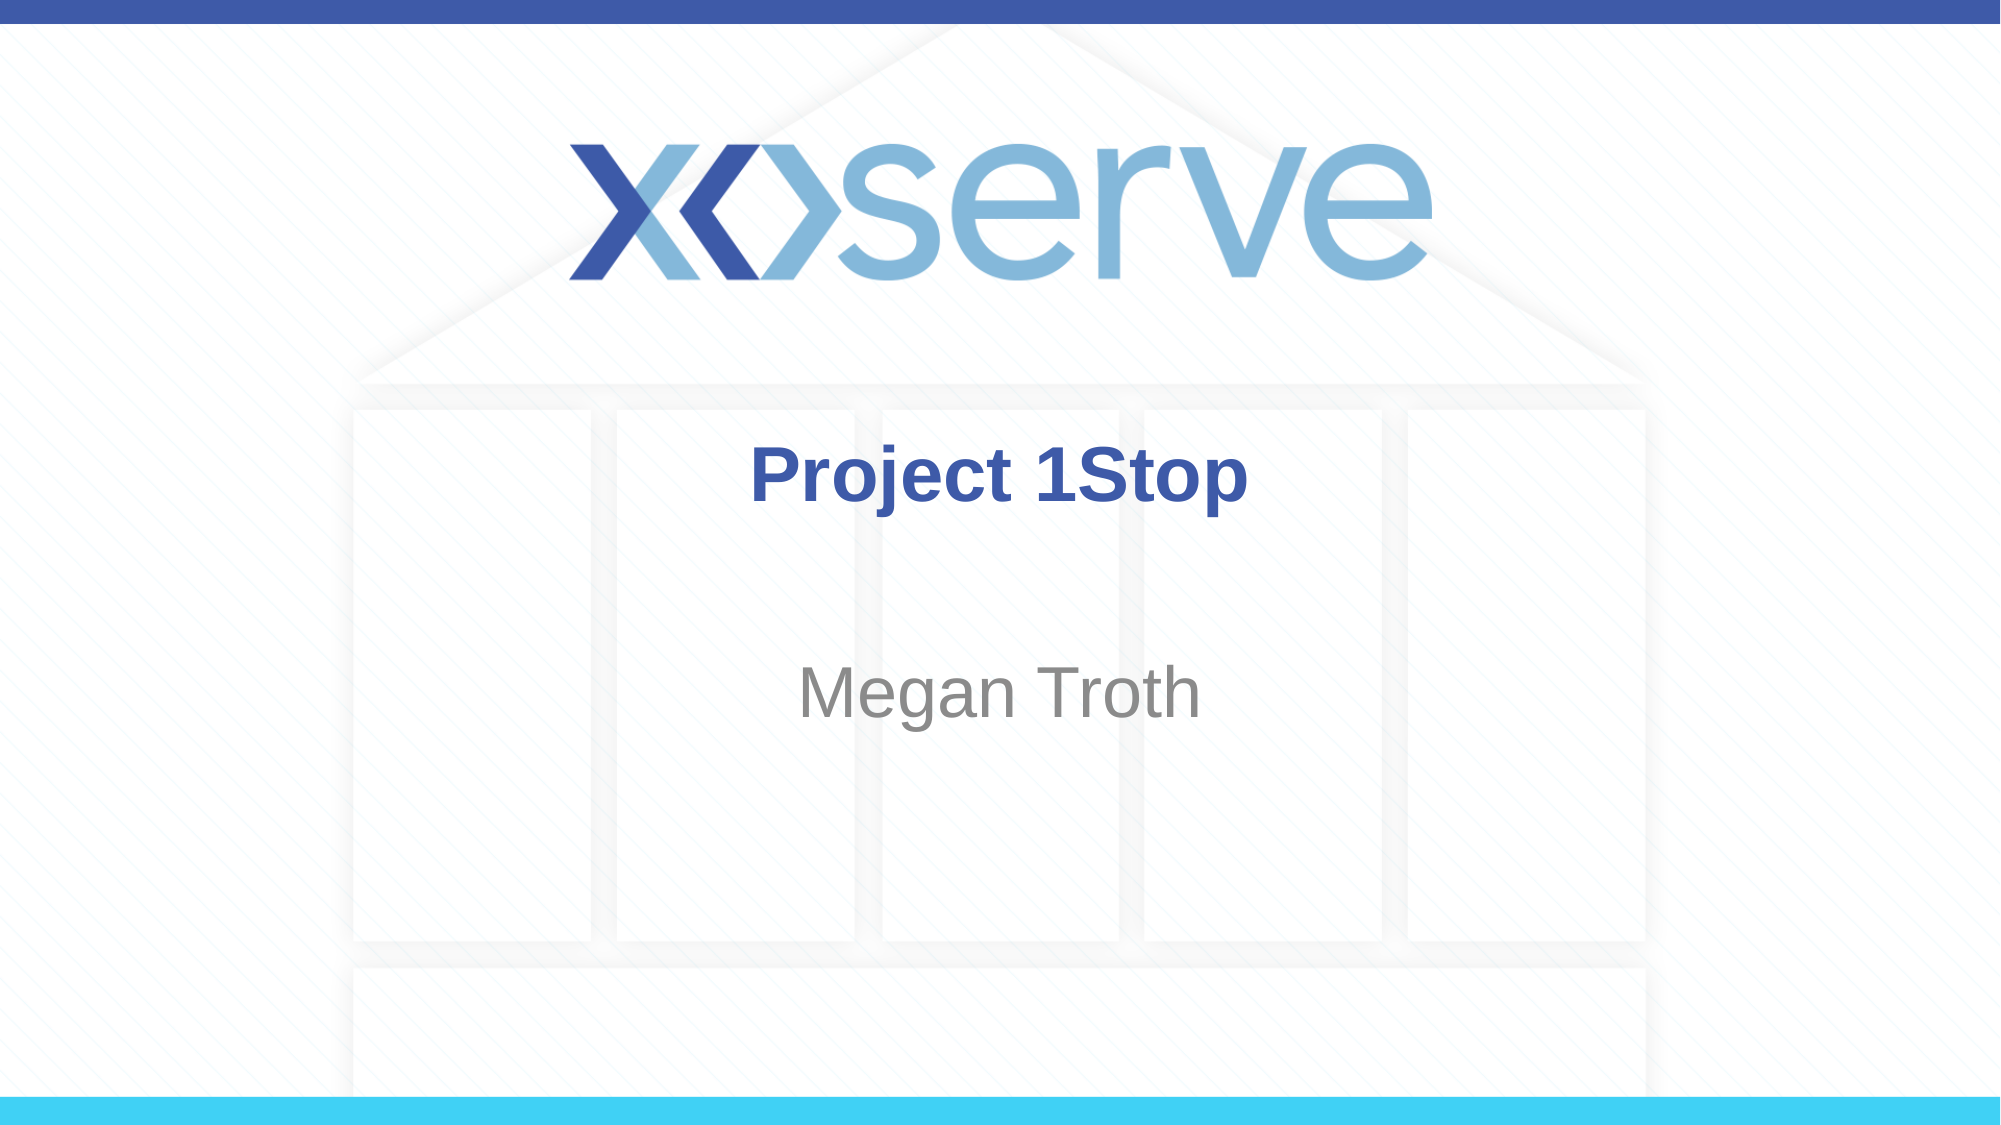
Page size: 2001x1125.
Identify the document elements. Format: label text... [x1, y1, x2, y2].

subtitle Megan Troth [300, 637, 1700, 925]
title Project 1Stop [150, 349, 1850, 591]
picture [0, 0, 2001, 1125]
